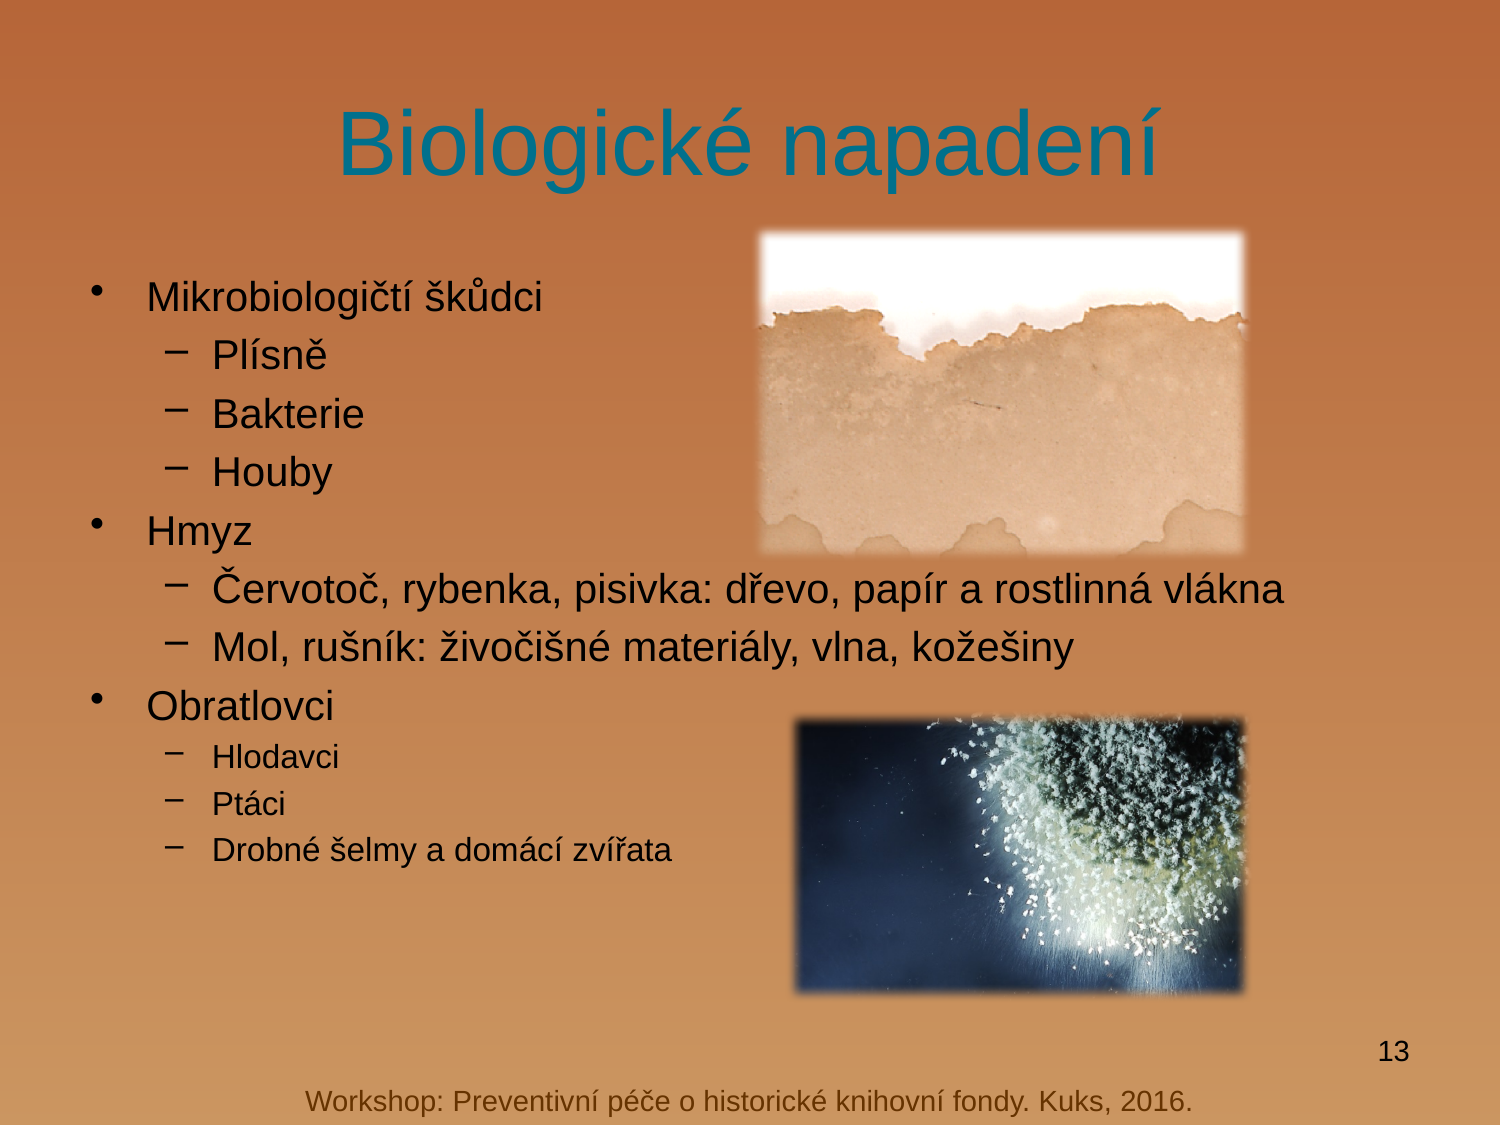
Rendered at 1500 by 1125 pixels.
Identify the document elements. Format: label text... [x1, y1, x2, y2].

list Mikrobiologičtí škůdci Plísně Bakterie Houby Hmyz Červotoč, rybenka, pisivka: dřevo, papír a rostlinná vlákna Mol, rušník: živočišné materiály, vlna, kožešiny Obratlovci Hlodavci Ptáci Drobné šelmy a domácí zvířata [75, 262, 1425, 925]
footer Workshop: Preventivní péče o historické knihovní fondy. Kuks, 2016. [0, 1074, 1500, 1125]
slide_number 13 [1074, 1024, 1425, 1103]
picture [749, 222, 1253, 563]
title Biologické napadení [75, 45, 1425, 233]
picture [784, 709, 1253, 1003]
